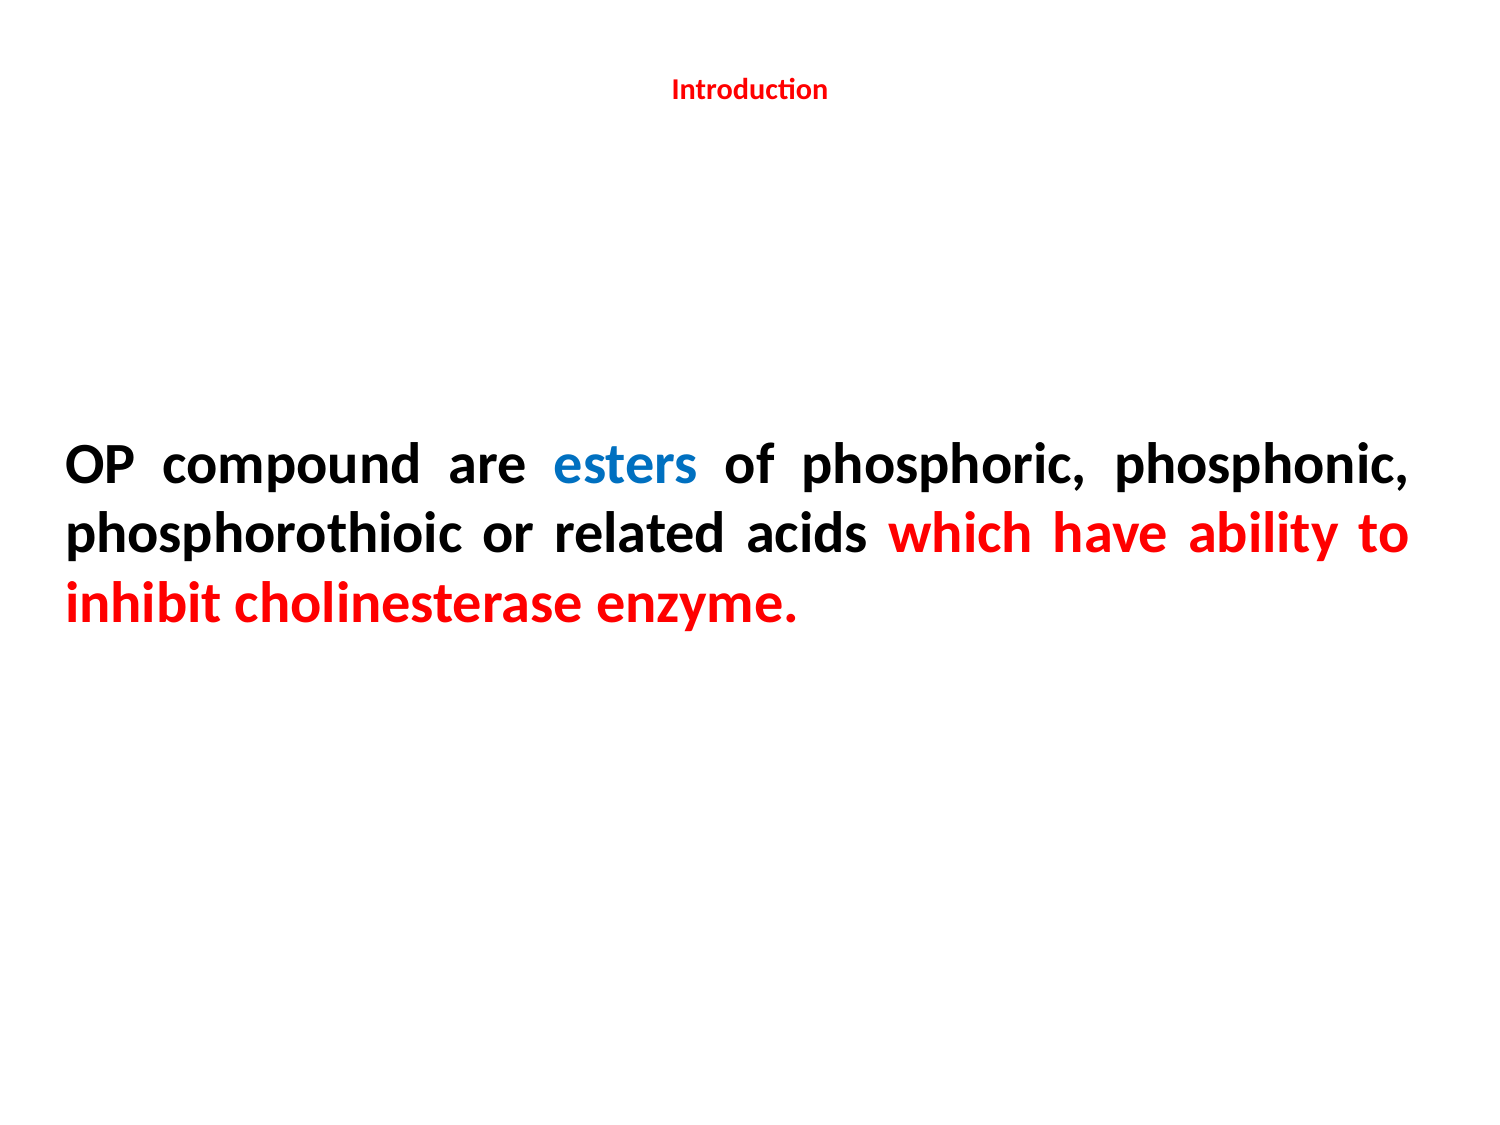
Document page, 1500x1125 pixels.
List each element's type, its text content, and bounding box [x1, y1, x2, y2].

subtitle OP compound are esters of phosphoric, phosphonic, phosphorothioic or related acids which have ability to inhibit cholinesterase enzyme. [50, 162, 1425, 1088]
title Introduction [112, 24, 1388, 150]
